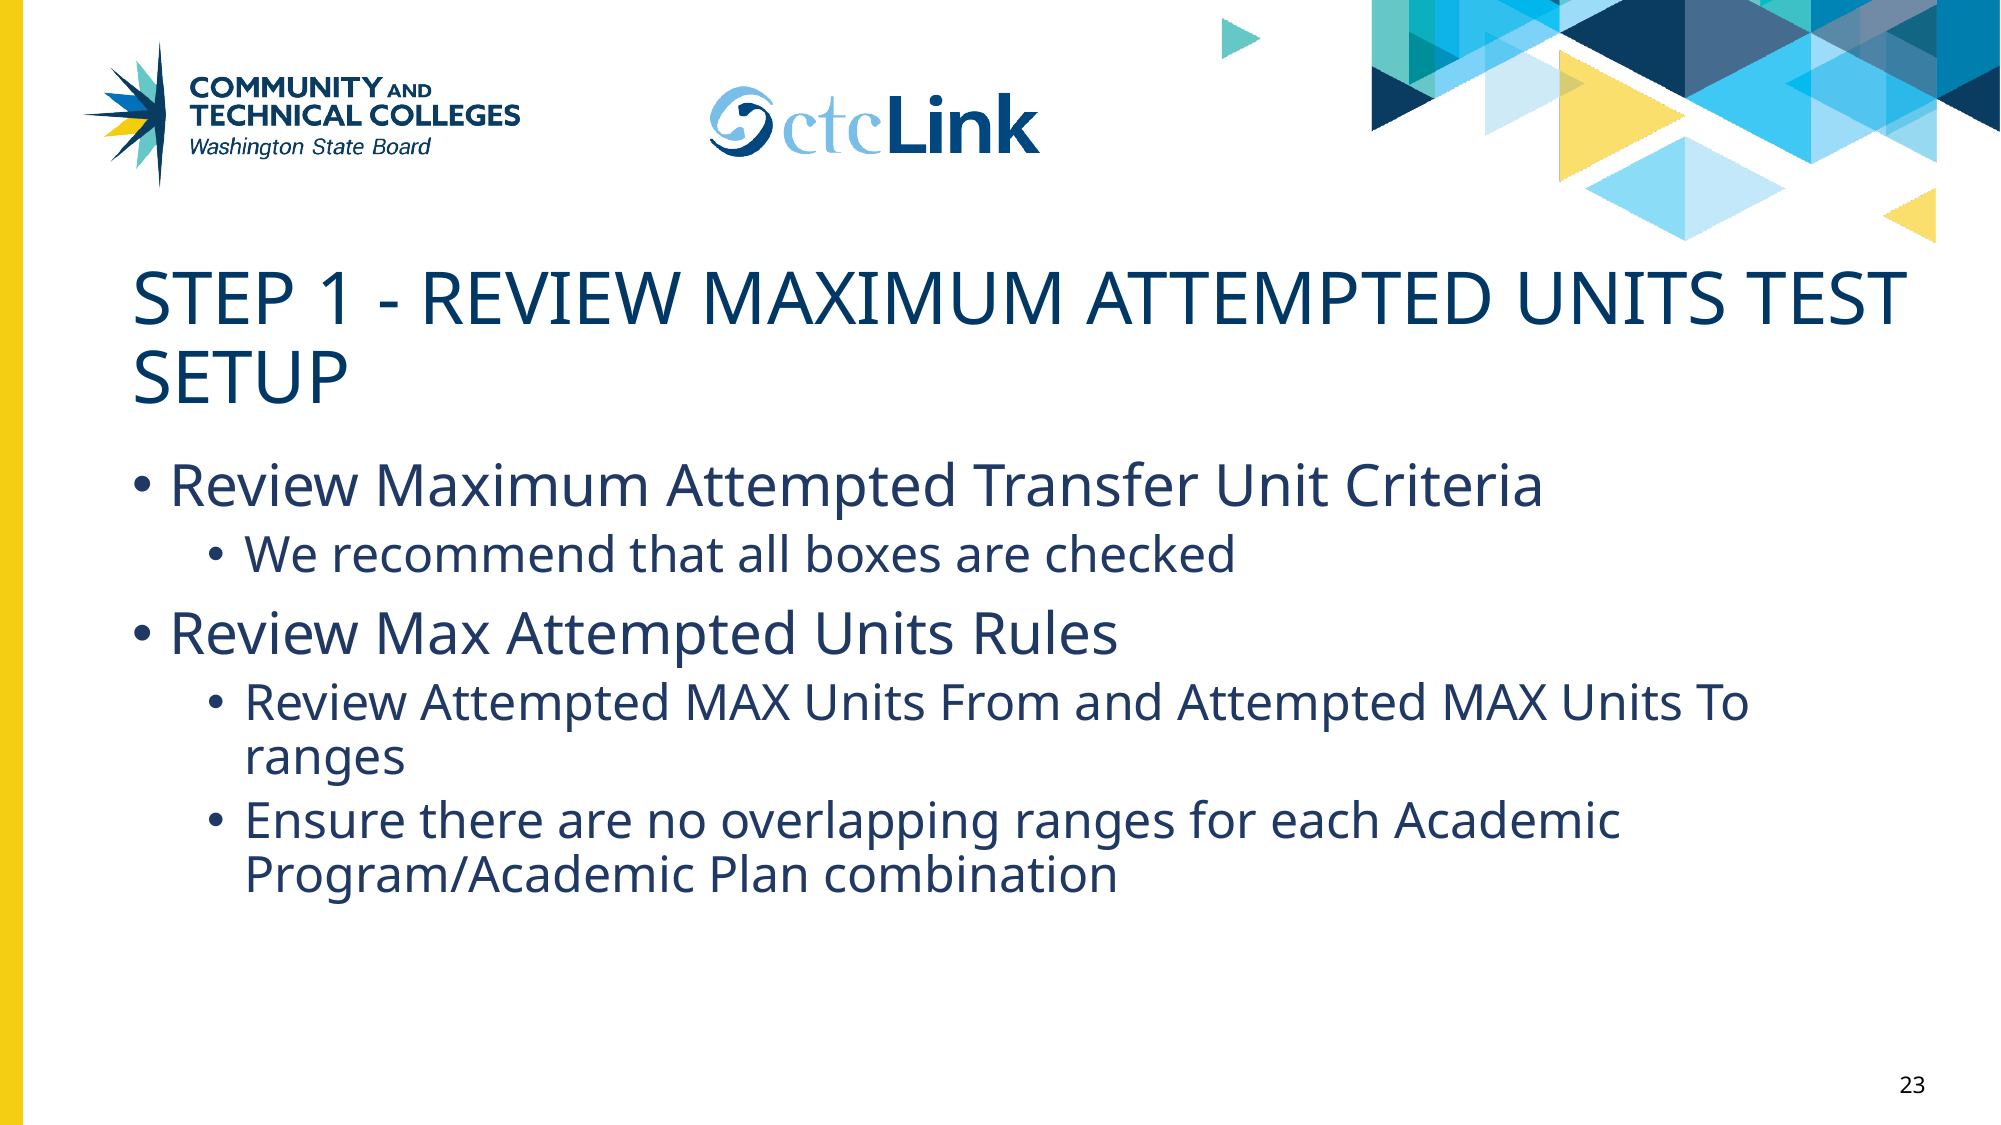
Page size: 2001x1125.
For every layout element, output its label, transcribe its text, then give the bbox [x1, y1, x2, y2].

title Step 1 - Review Maximum Attempted Units Test Setup [117, 254, 1969, 449]
picture [1221, 0, 2000, 243]
slide_number 23 [1838, 1063, 1941, 1103]
picture [710, 86, 1040, 157]
picture [23, 25, 592, 228]
list Review Maximum Attempted Transfer Unit Criteria We recommend that all boxes are checked Review Max Attempted Units Rules Review Attempted MAX Units From and Attempted MAX Units To ranges Ensure there are no overlapping ranges for each Academic Program/Academic Plan combination [117, 448, 1941, 1013]
